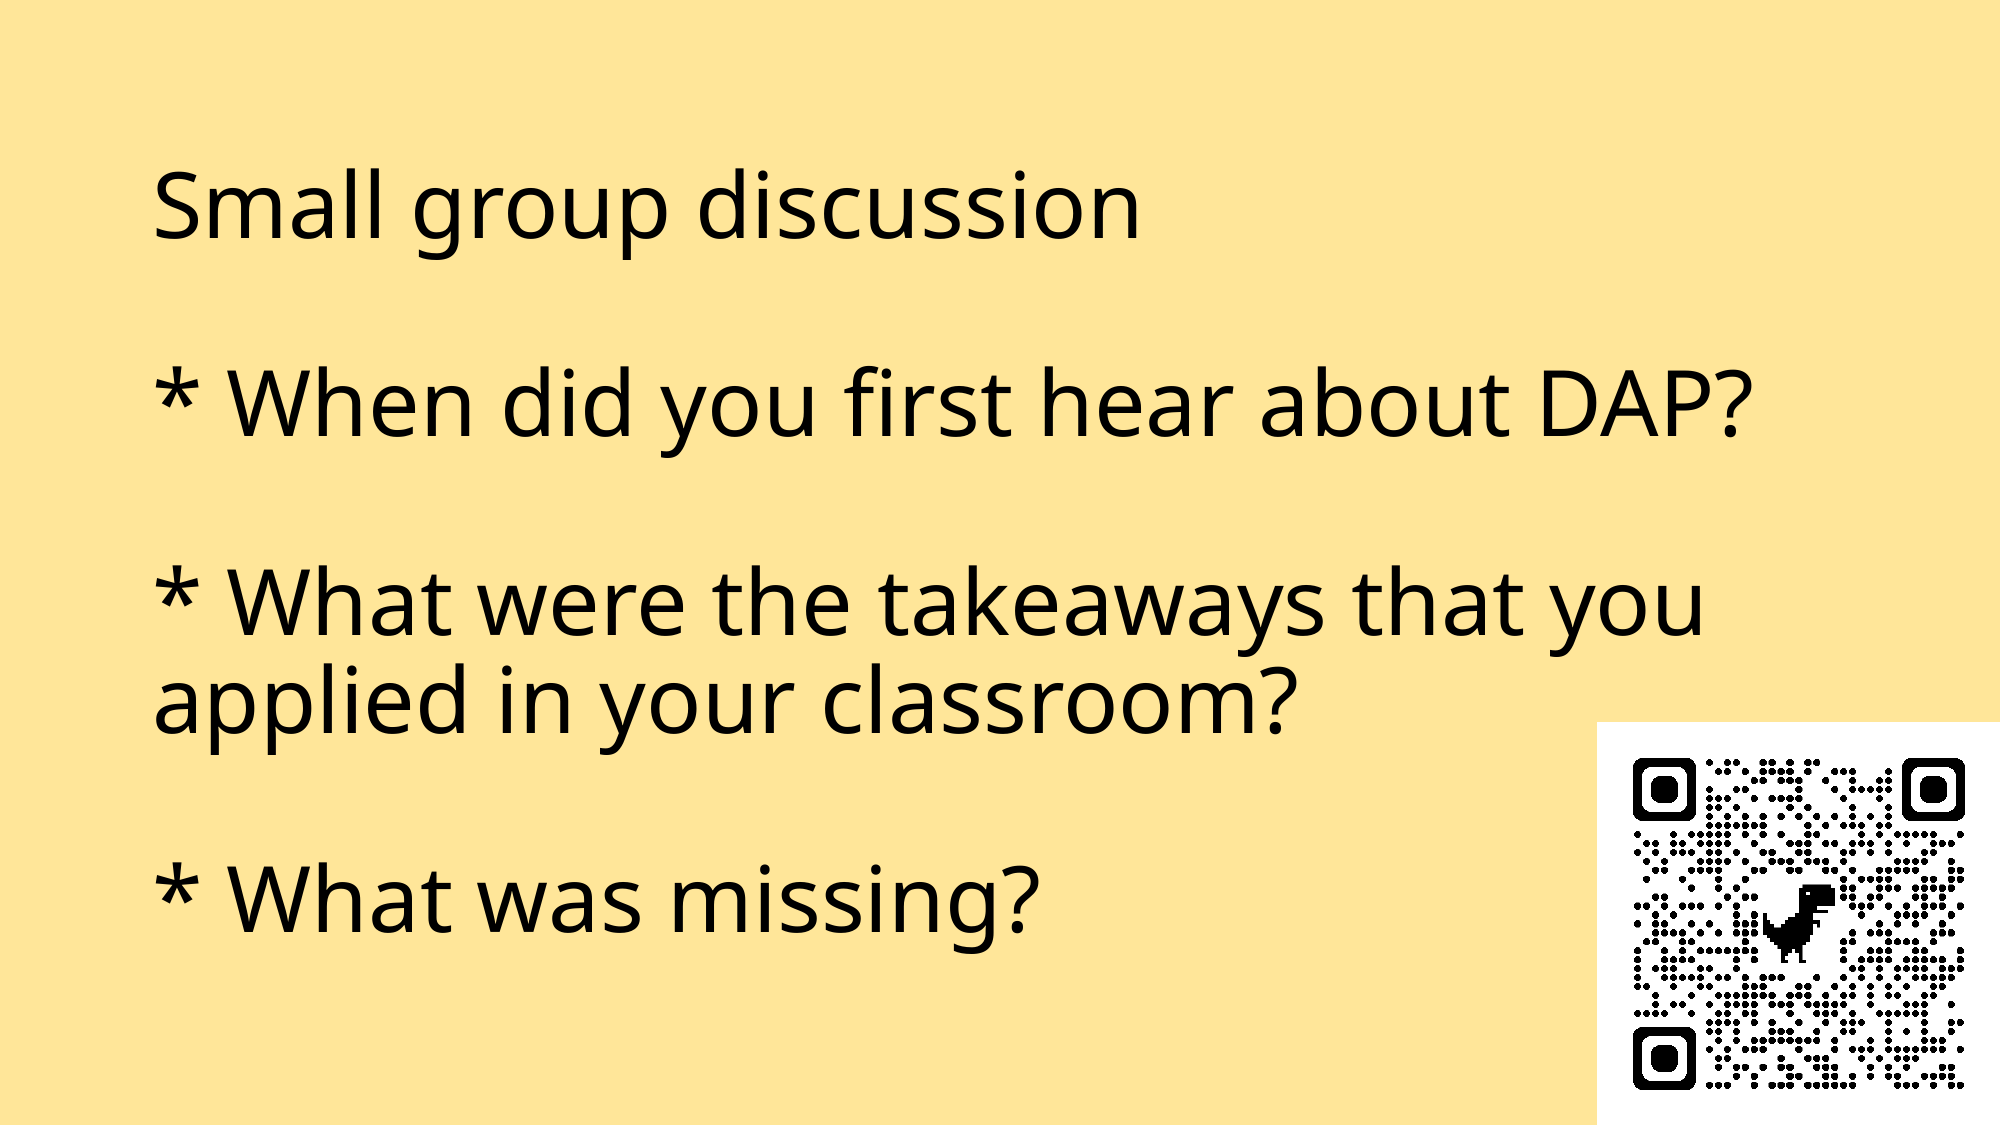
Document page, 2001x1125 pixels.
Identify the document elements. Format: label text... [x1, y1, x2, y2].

title Small group discussion * When did you first hear about DAP? * What were the takeaways that you applied in your classroom? * What was missing? [137, 59, 1863, 1052]
picture [1597, 722, 2000, 1125]
